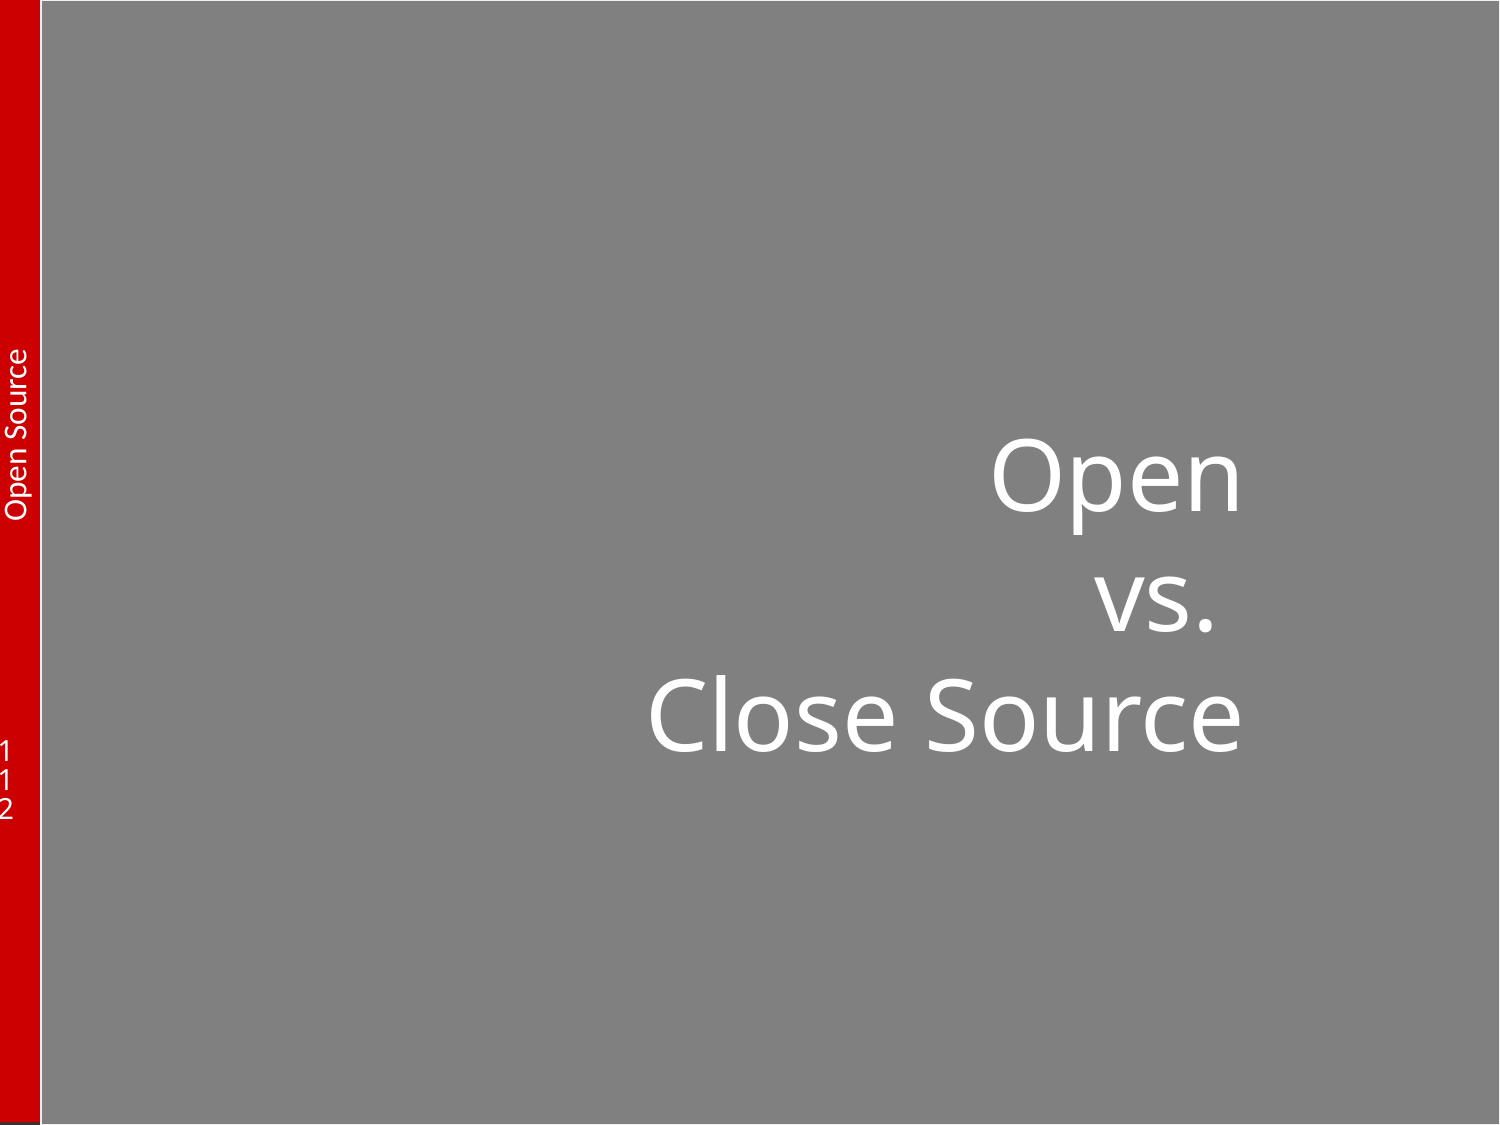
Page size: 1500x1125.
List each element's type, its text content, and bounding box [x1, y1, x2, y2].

title Open vs. Close Source [88, 385, 1261, 917]
text_box [41, 0, 1500, 1125]
